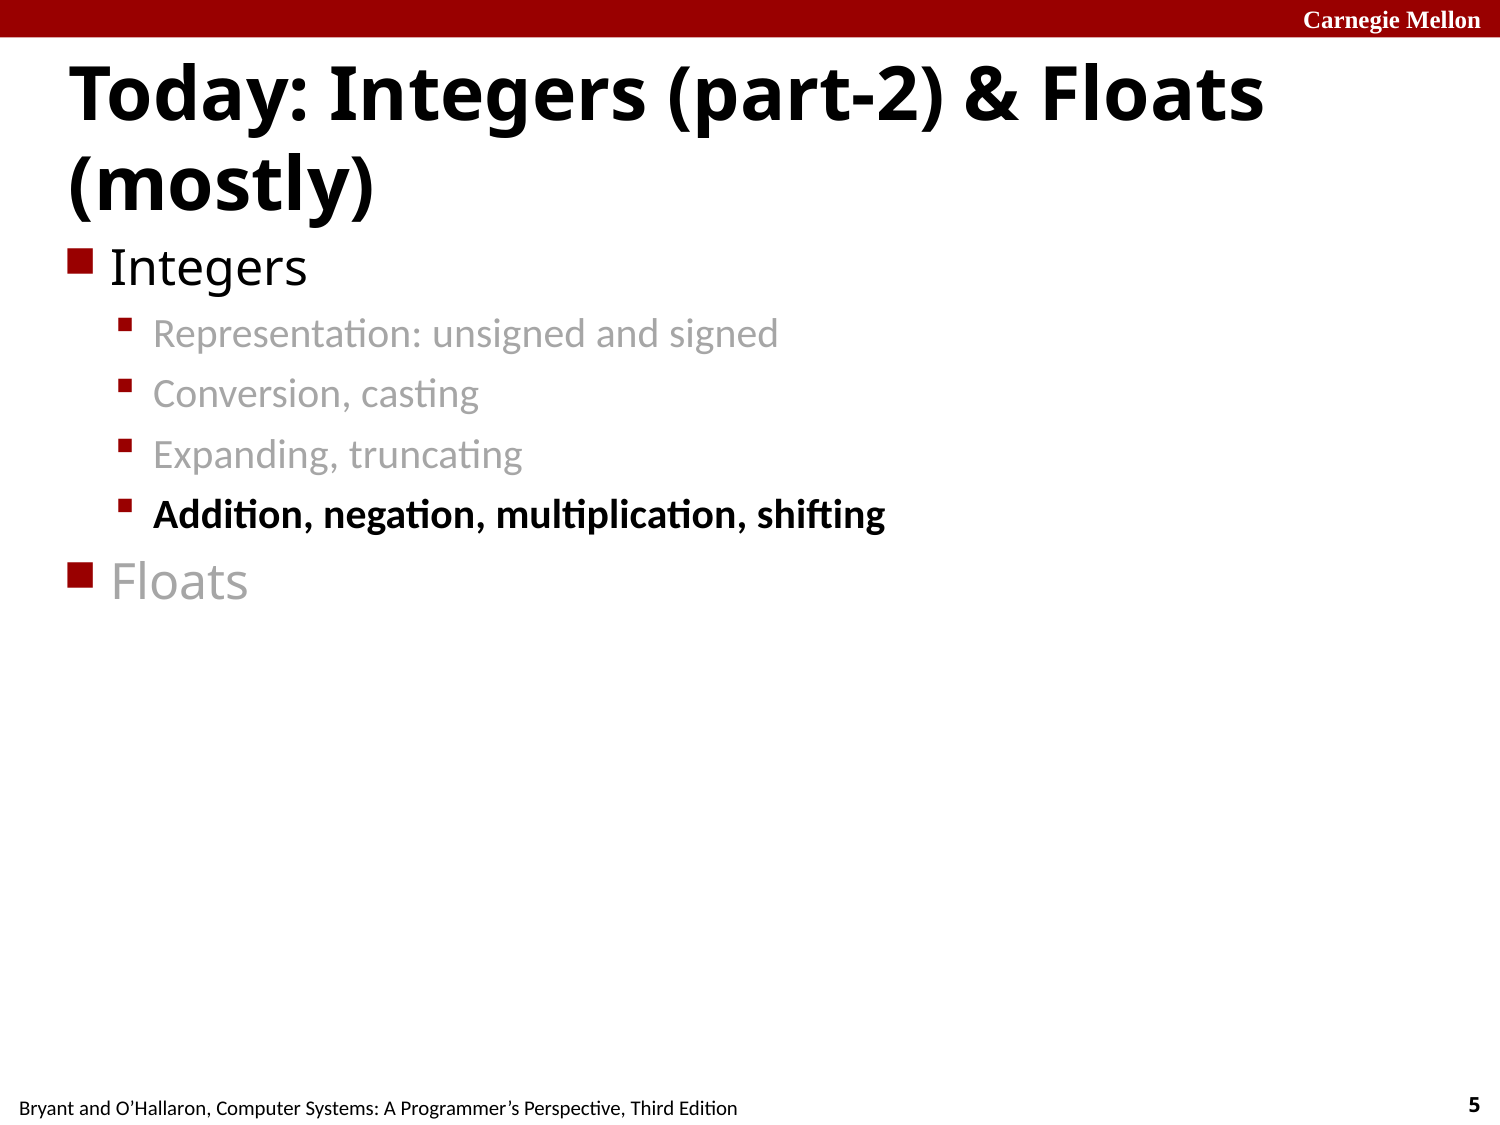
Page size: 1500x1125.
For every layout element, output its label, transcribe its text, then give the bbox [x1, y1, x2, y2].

list Integers Representation: unsigned and signed Conversion, casting Expanding, truncating Addition, negation, multiplication, shifting Floats [62, 228, 1438, 1122]
title Today: Integers (part-2) & Floats (mostly) [62, 41, 1438, 228]
